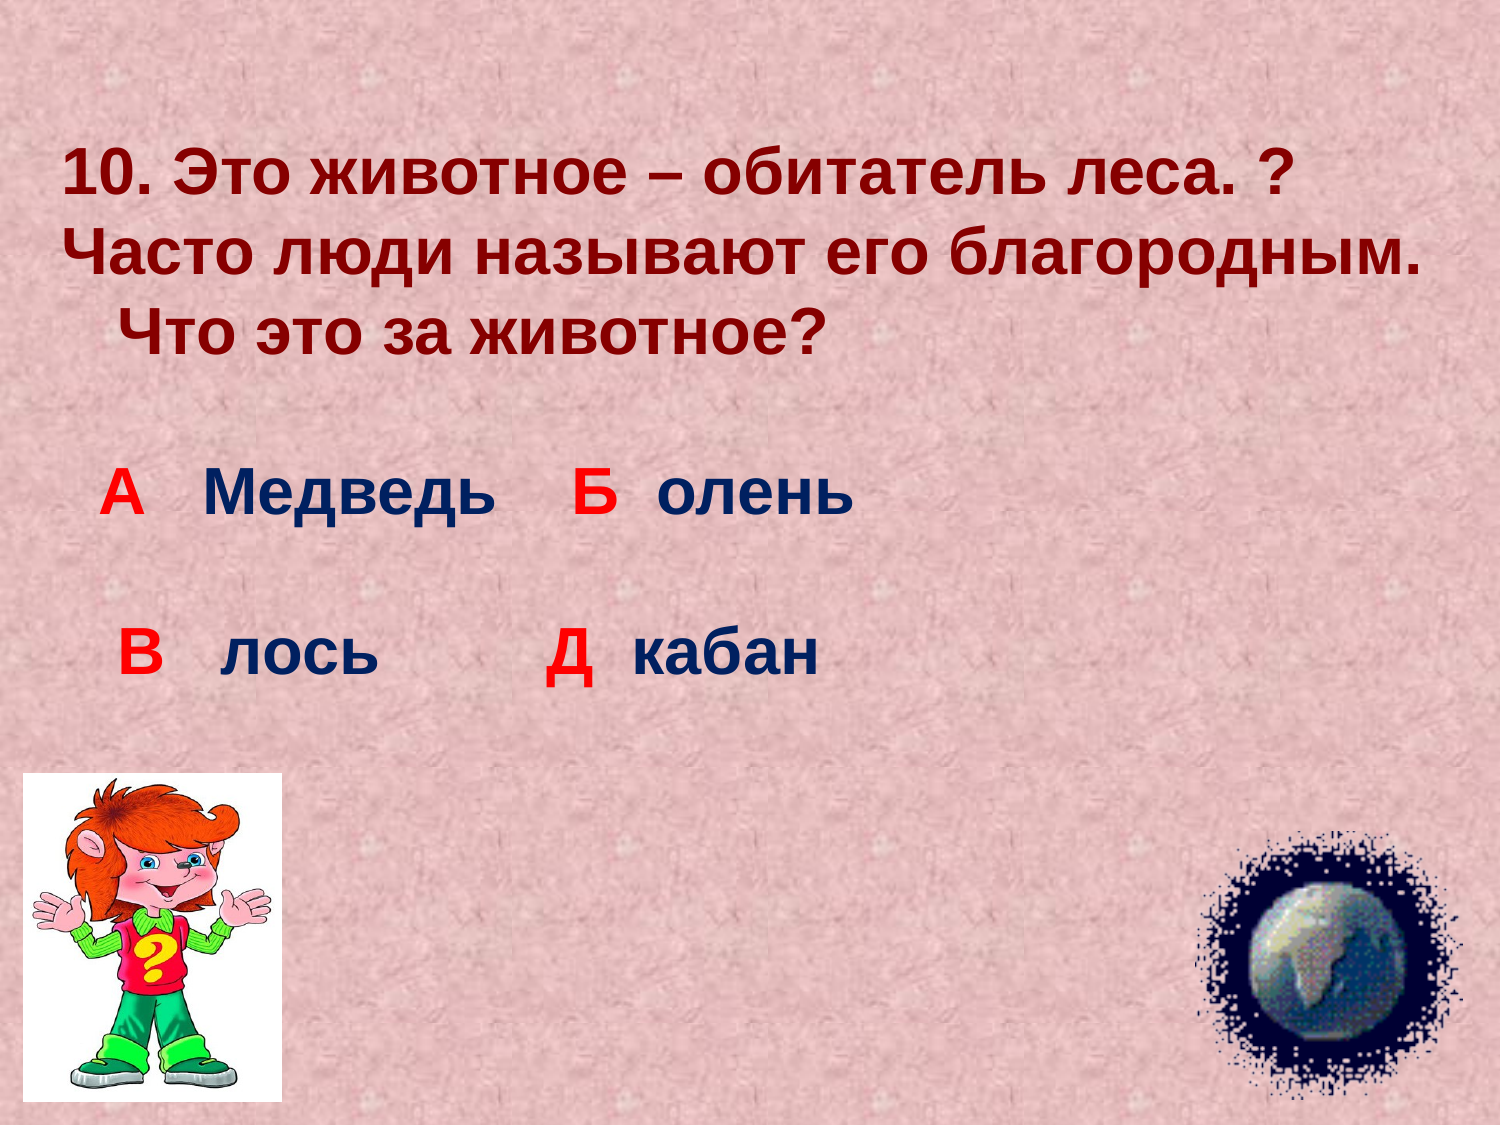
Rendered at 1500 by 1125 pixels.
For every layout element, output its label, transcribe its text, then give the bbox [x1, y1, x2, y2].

picture [0, 0, 1500, 1125]
text_box 10. Это животное – обитатель леса. ? Часто люди называют его благородным. Что это за животное? А Медведь Б олень В лось Д кабан [46, 70, 1442, 935]
